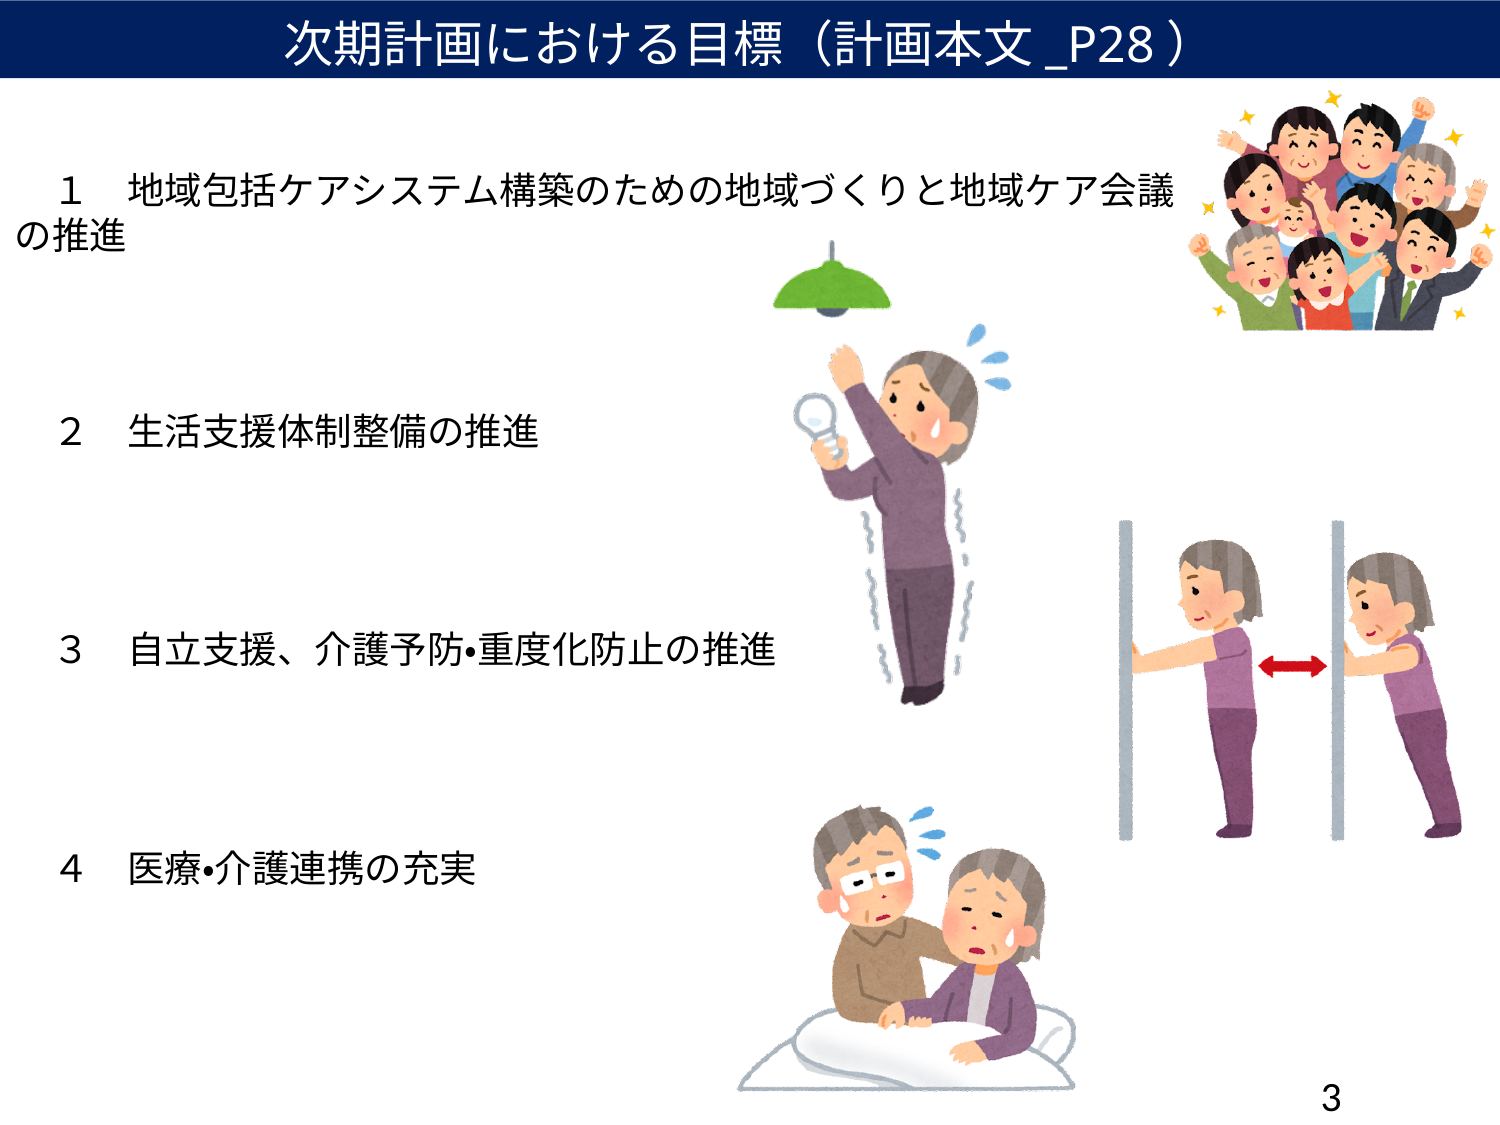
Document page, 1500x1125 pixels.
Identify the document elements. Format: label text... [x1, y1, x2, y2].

text_box ３ 自立支援、介護予防・重度化防止の推進 [0, 575, 894, 723]
text_box １ 地域包括ケアシステム構築のための地域づくりと地域ケア会議の推進 [0, 139, 1185, 286]
text_box 次期計画における目標（計画本文_P28） [0, 0, 1500, 79]
picture [1185, 76, 1499, 349]
text_box ２ 生活支援体制整備の推進 [0, 357, 700, 504]
slide_number 2 [1162, 1064, 1500, 1125]
text_box ４ 医療・介護連携の充実 [0, 793, 700, 941]
picture [1109, 513, 1471, 849]
picture [725, 782, 1085, 1108]
picture [749, 234, 1026, 712]
